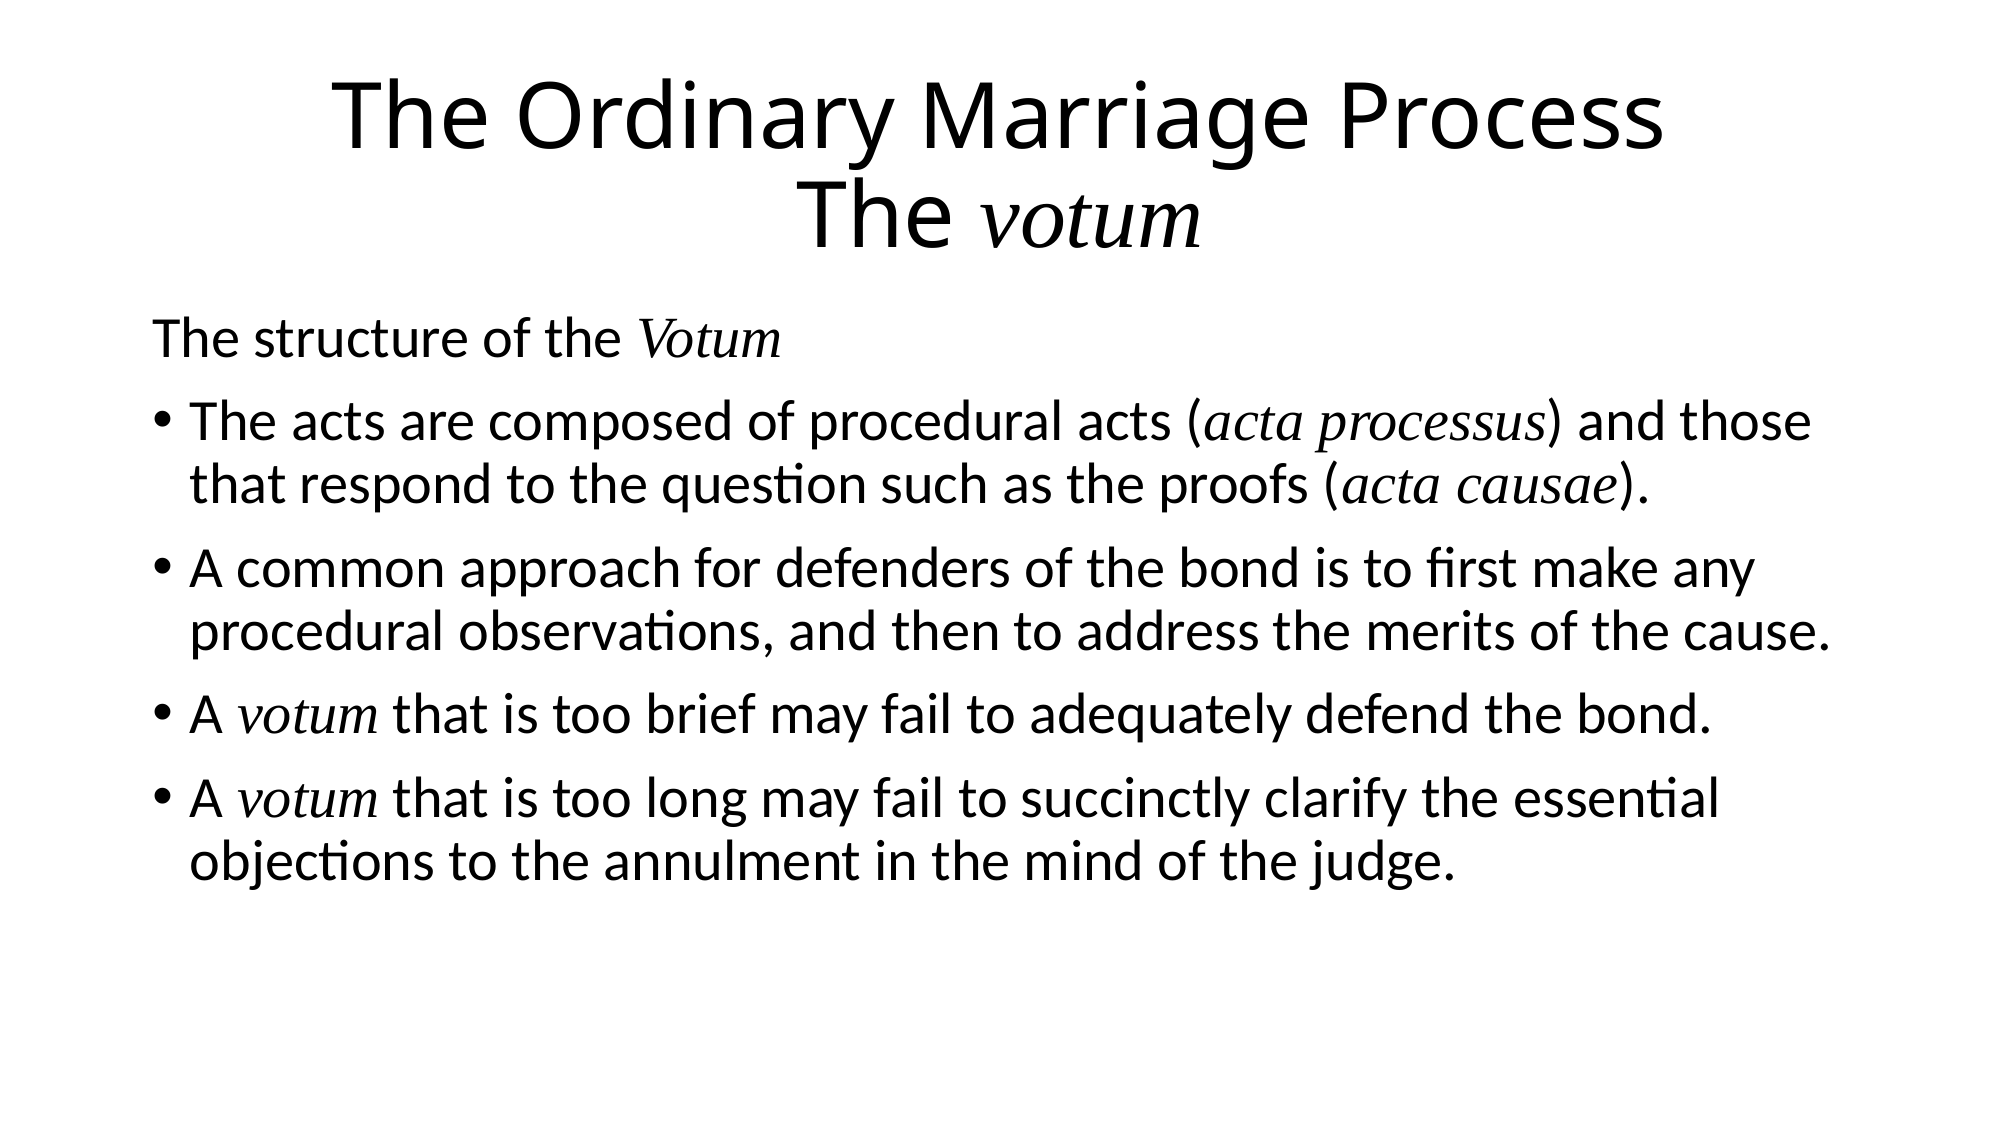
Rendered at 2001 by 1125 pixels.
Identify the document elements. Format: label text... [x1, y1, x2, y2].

title The Ordinary Marriage Process The votum [137, 59, 1863, 278]
list The structure of the Votum The acts are composed of procedural acts (acta processus) and those that respond to the question such as the proofs (acta causae). A common approach for defenders of the bond is to first make any procedural observations, and then to address the merits of the cause. A votum that is too brief may fail to adequately defend the bond. A votum that is too long may fail to succinctly clarify the essential objections to the annulment in the mind of the judge. [137, 299, 1863, 1014]
